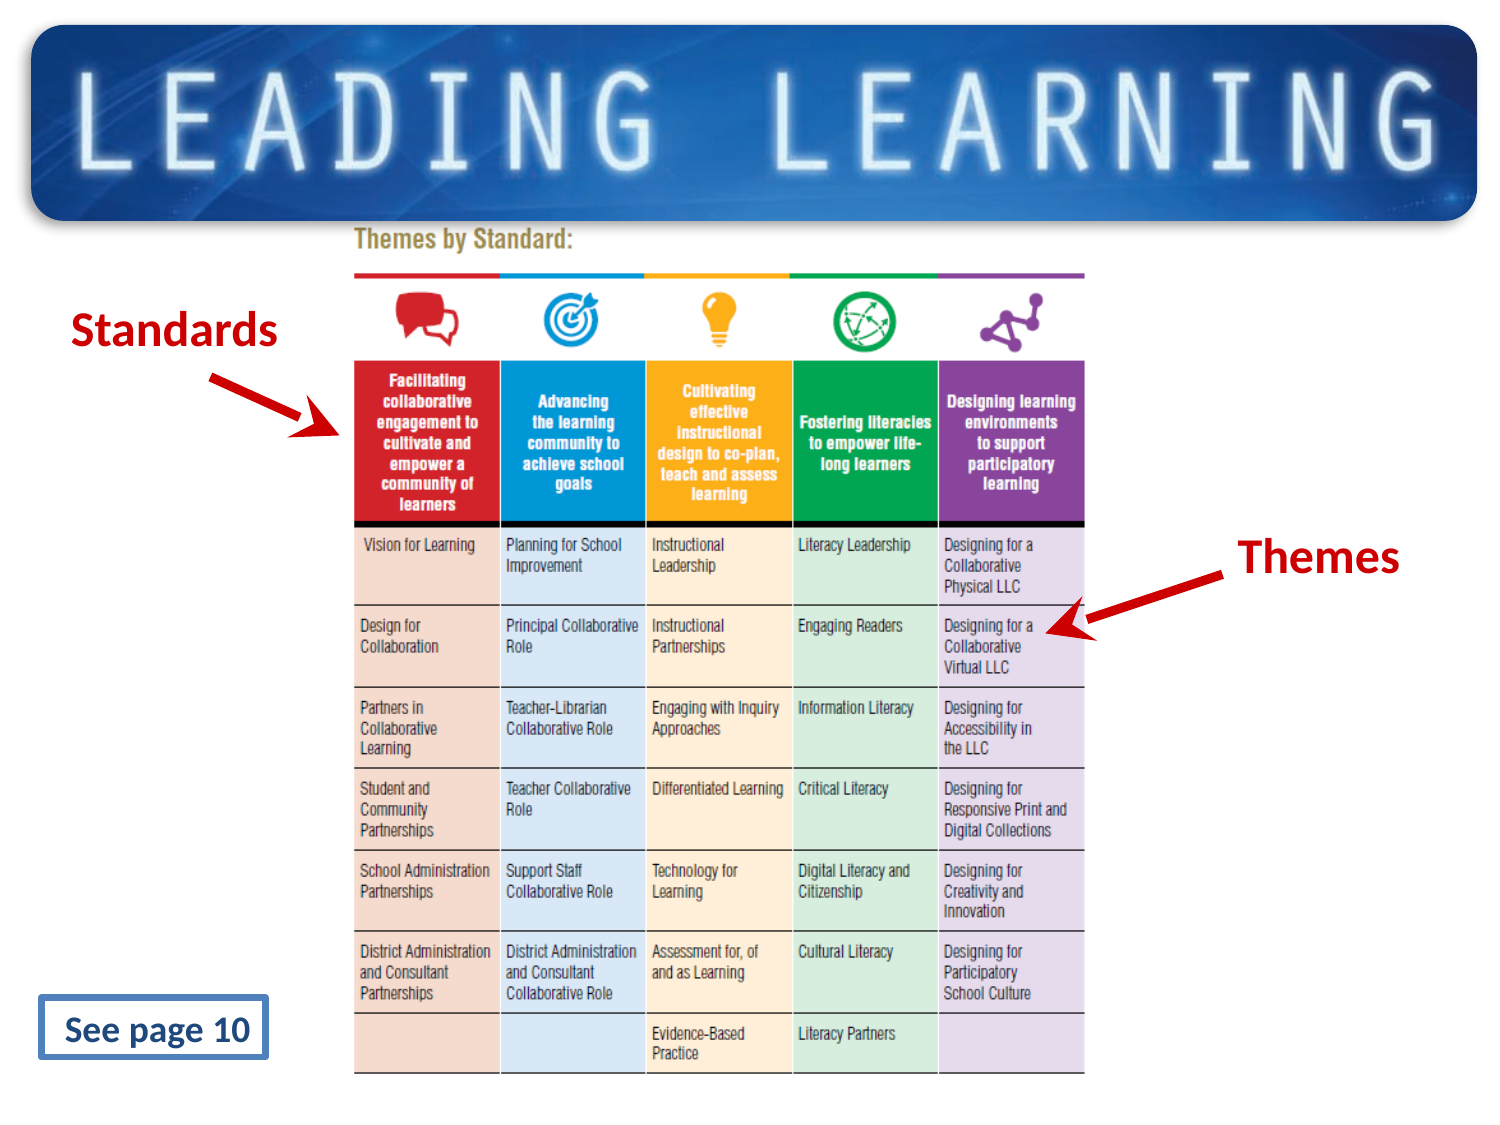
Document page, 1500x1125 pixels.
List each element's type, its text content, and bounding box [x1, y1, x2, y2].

picture [30, 24, 1478, 222]
text_box Standards [55, 289, 304, 350]
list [339, 230, 1110, 1096]
text_box See page 10 [41, 997, 266, 1058]
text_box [1045, 573, 1223, 634]
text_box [210, 376, 340, 436]
text_box Themes [1222, 516, 1435, 577]
